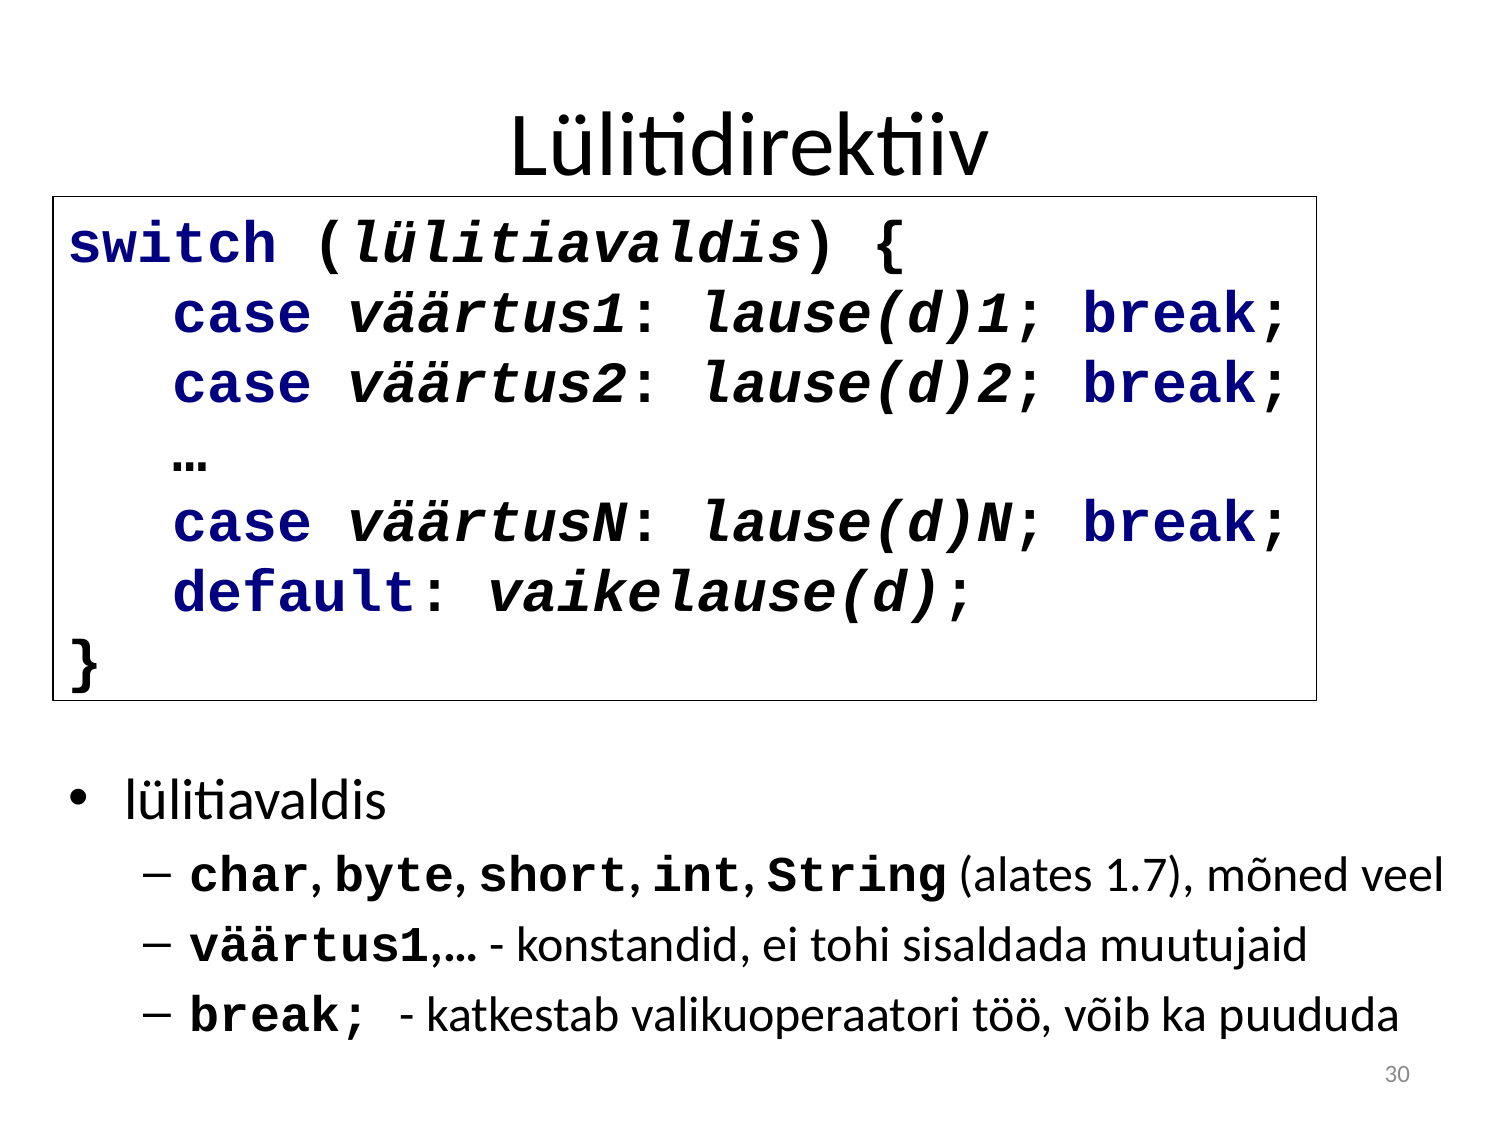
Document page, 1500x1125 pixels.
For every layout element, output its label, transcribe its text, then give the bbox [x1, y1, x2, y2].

list lülitiavaldis char, byte, short, int, String (alates 1.7), mõned veel väärtus1,… - konstandid, ei tohi sisaldada muutujaid break; - katkestab valikuoperaatori töö, võib ka puududa [53, 753, 1471, 1125]
text_box switch (lülitiavaldis) { case väärtus1: lause(d)1; break; case väärtus2: lause(d)2; break; … case väärtusN: lause(d)N; break; default: vaikelause(d); } [53, 196, 1317, 701]
title Lülitidirektiiv [75, 45, 1425, 233]
slide_number 30 [1074, 1042, 1425, 1103]
